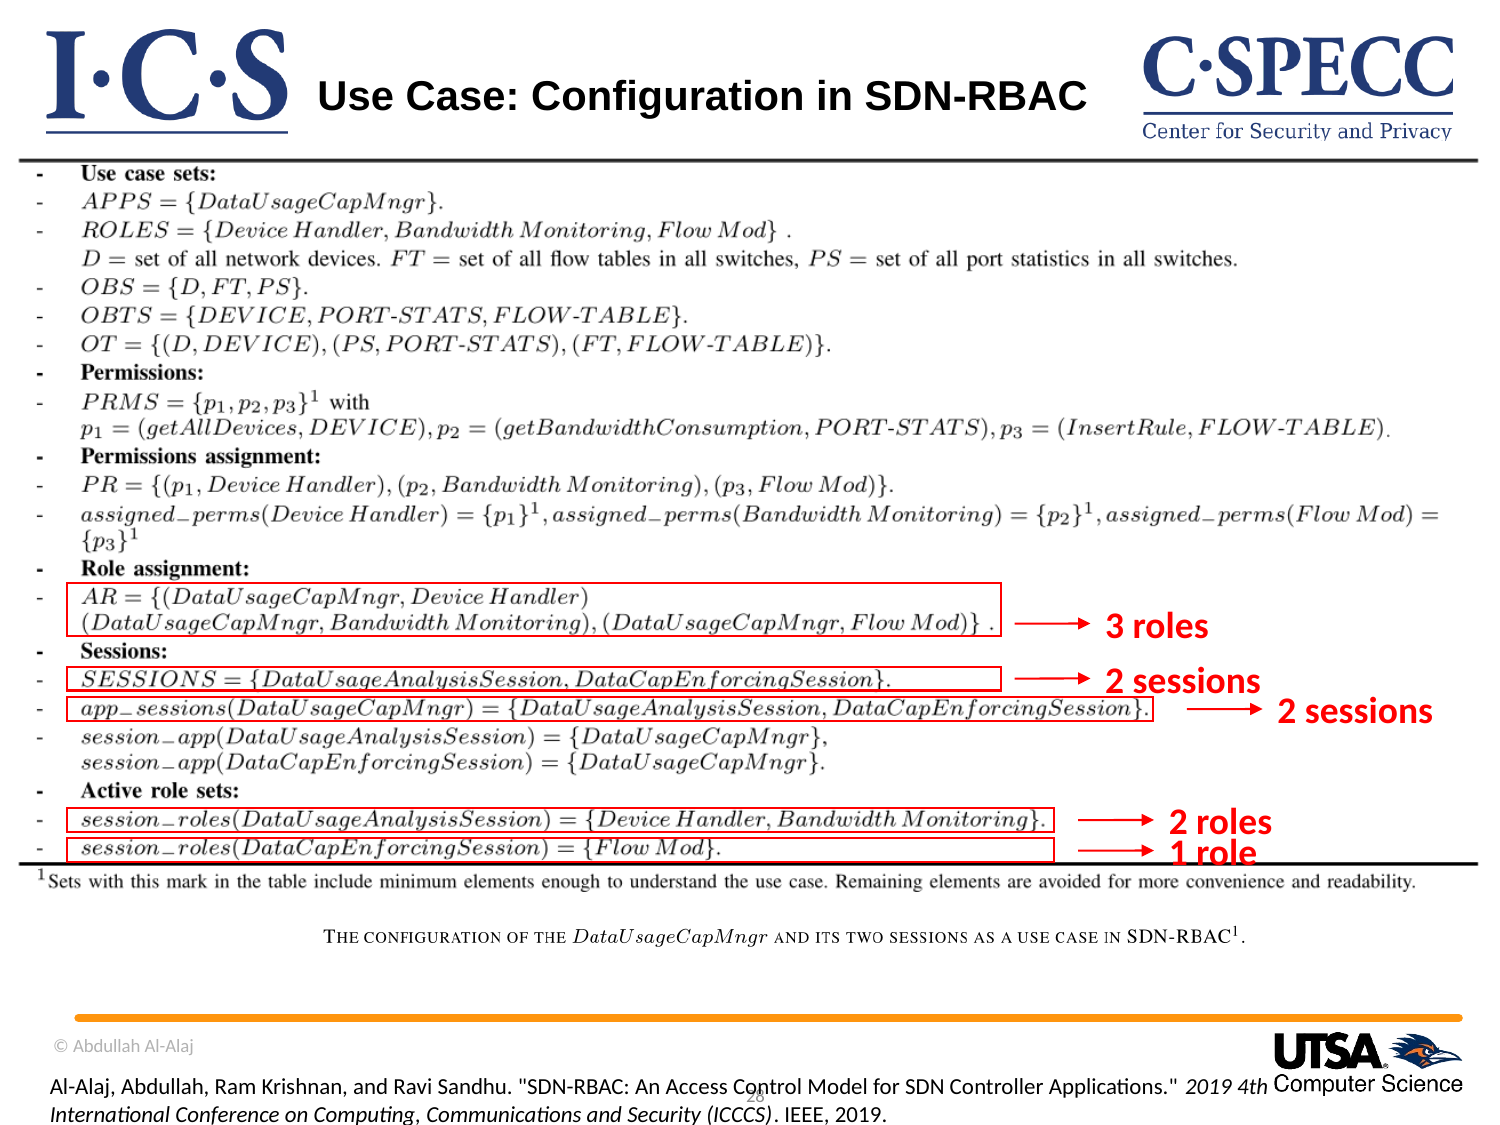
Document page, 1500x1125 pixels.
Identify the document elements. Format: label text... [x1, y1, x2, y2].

picture [46, 29, 288, 141]
text_box Al-Alaj, Abdullah, Ram Krishnan, and Ravi Sandhu. "SDN-RBAC: An Access Control Model for SDN Controller Applications." 2019 4th International Conference on Computing, Communications and Security (ICCCS). IEEE, 2019. [34, 1064, 1325, 1125]
picture [313, 921, 1247, 957]
title Use Case: Configuration in SDN-RBAC [298, 51, 1108, 127]
picture [1143, 36, 1453, 141]
slide_number © Abdullah Al-Alaj [38, 1017, 450, 1064]
picture [1264, 1022, 1473, 1098]
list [13, 141, 1487, 900]
